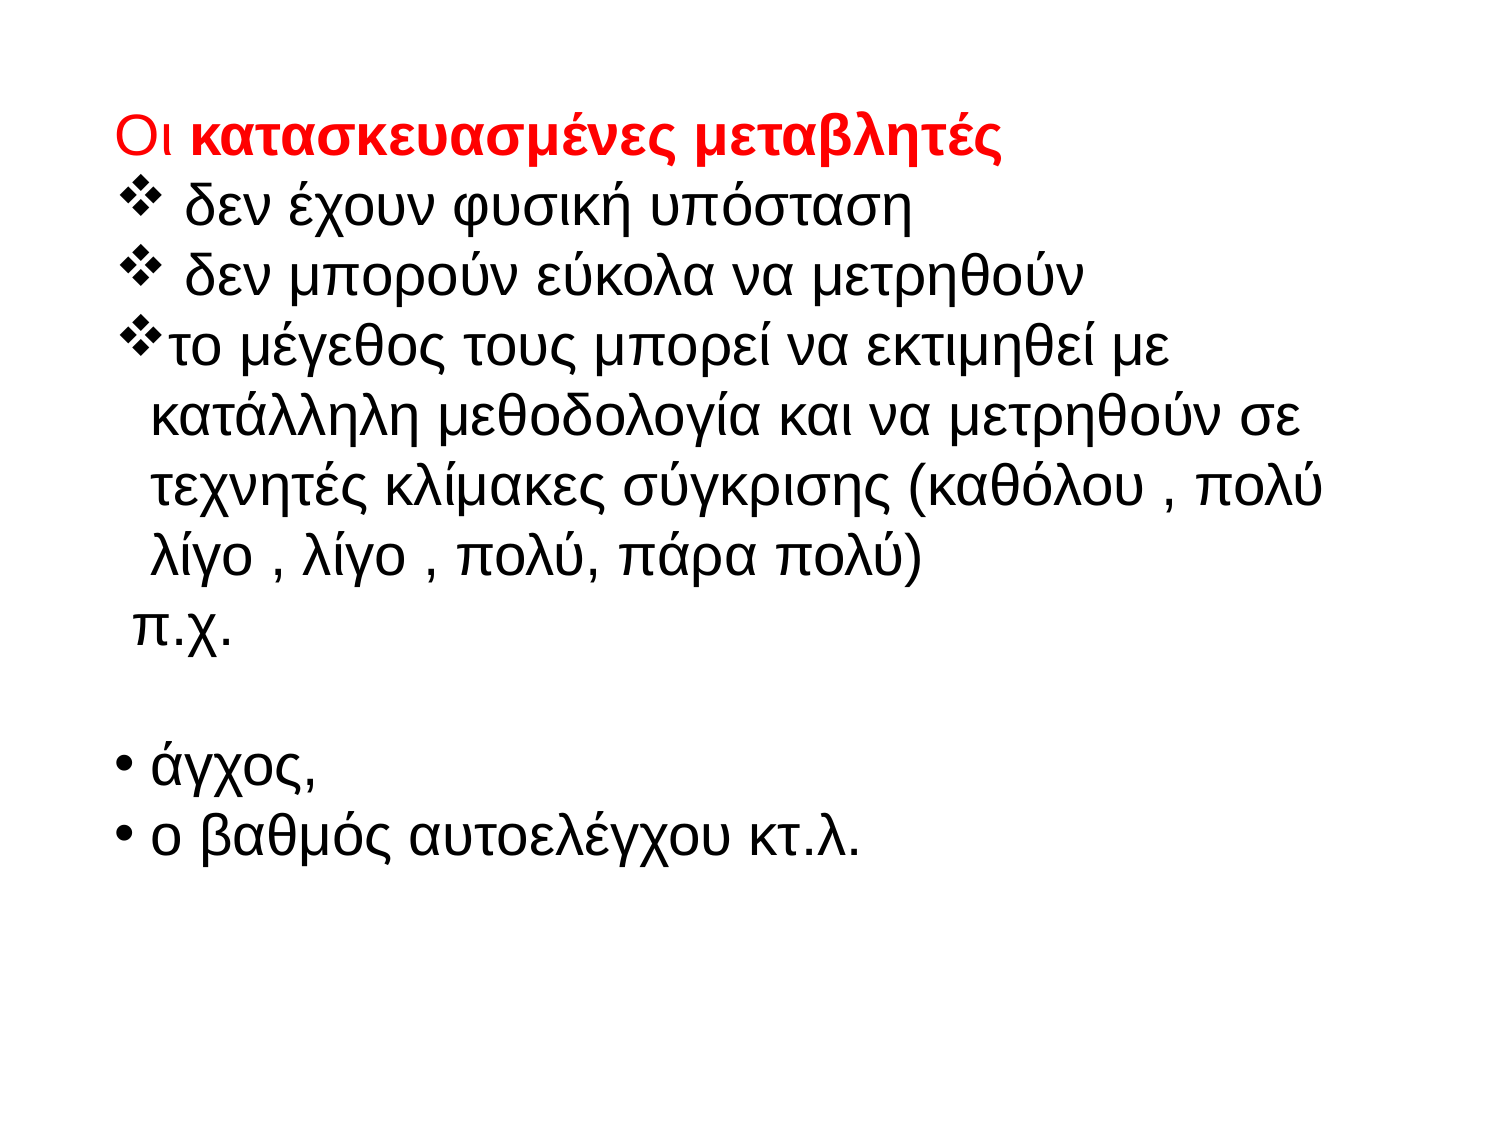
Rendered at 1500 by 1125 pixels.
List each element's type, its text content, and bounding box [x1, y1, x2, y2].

text_box Οι κατασκευασμένες μεταβλητές δεν έχουν φυσική υπόσταση δεν μπορούν εύκολα να μετρηθούν το μέγεθος τους μπορεί να εκτιμηθεί με κατάλληλη μεθοδολογία και να μετρηθούν σε τεχνητές κλίμακες σύγκρισης (καθόλου , πολύ λίγο , λίγο , πολύ, πάρα πολύ) π.χ. άγχος, ο βαθμός αυτοελέγχου κτ.λ. [100, 90, 1388, 875]
